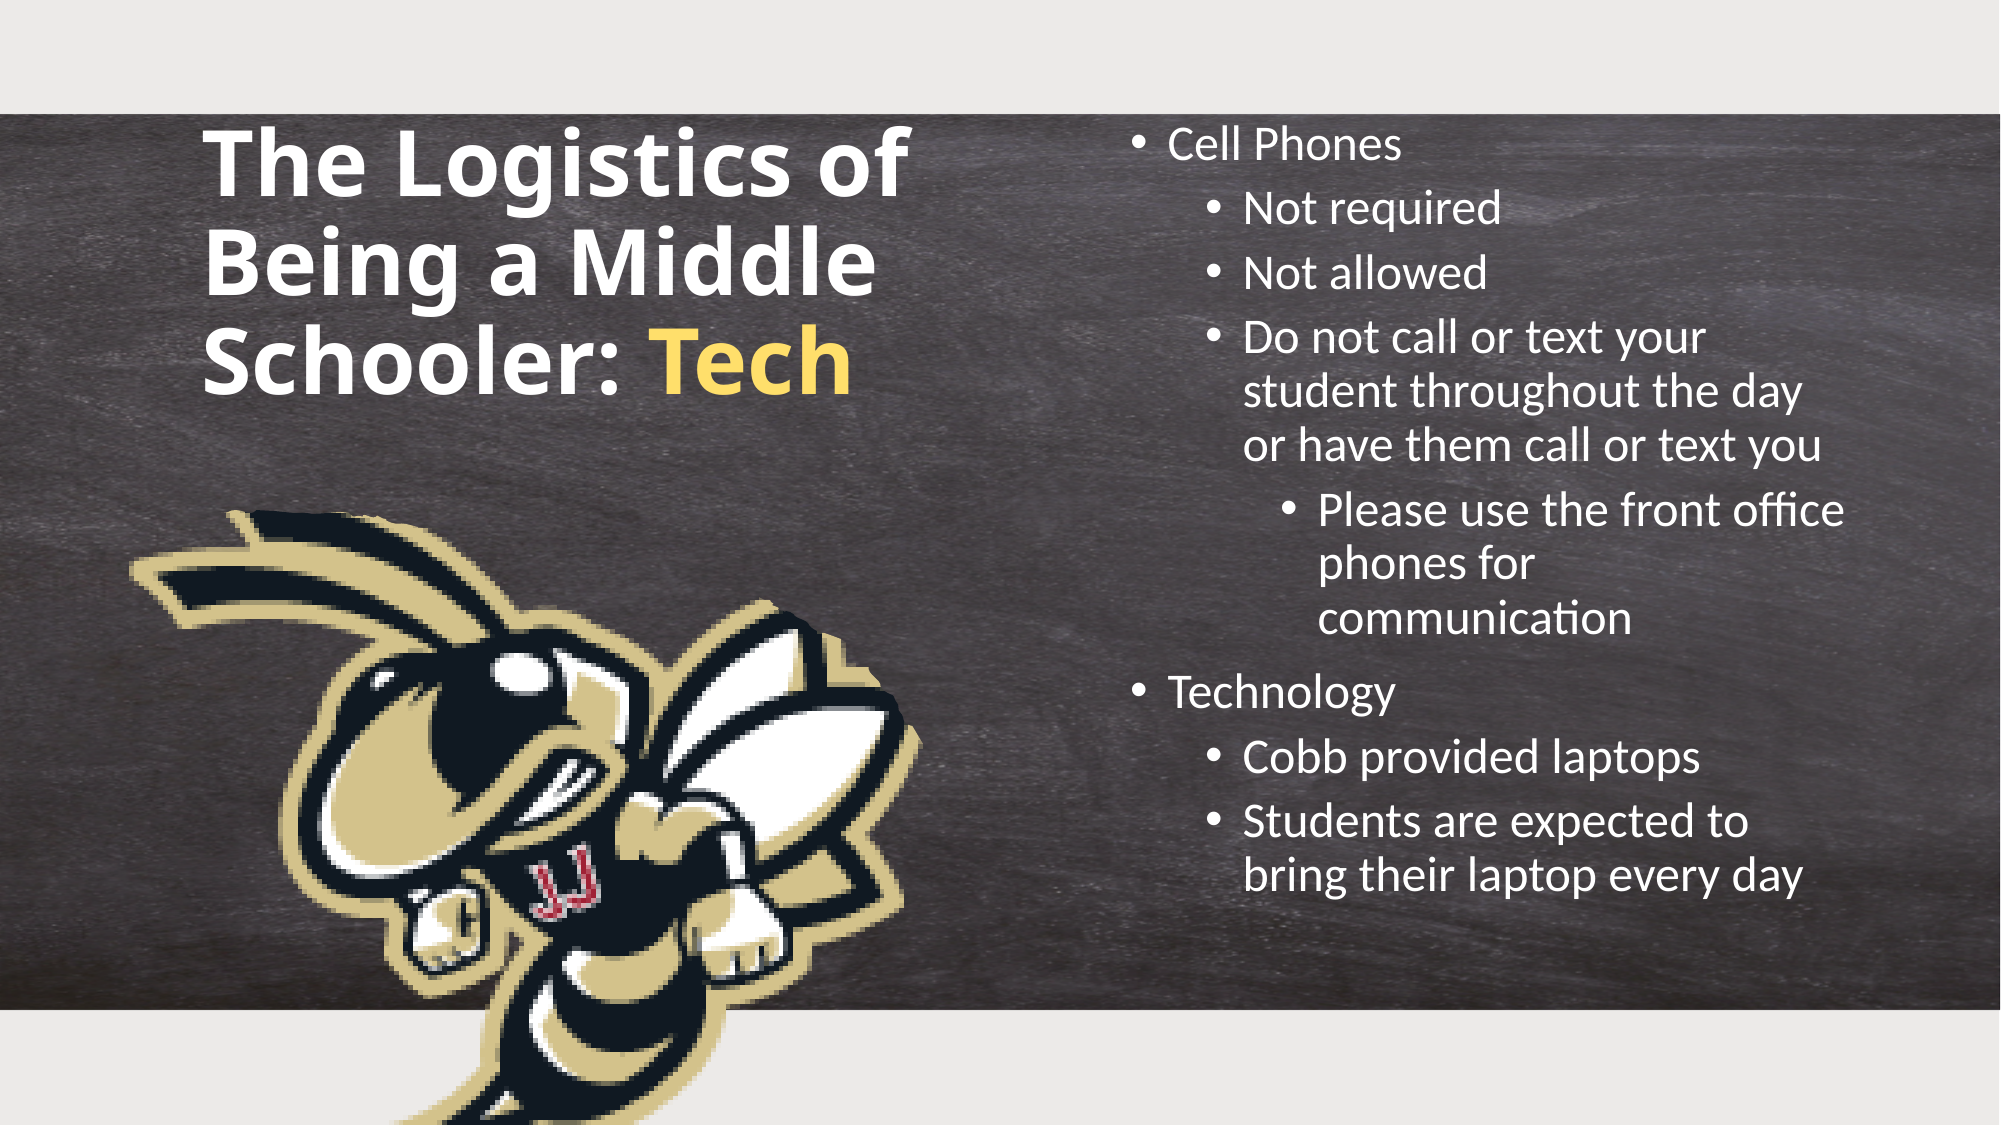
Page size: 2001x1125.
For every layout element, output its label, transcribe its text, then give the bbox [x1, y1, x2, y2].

title The Logistics of Being a Middle Schooler: Tech [186, 110, 955, 463]
picture [0, 509, 1058, 1125]
list Cell Phones Not required Not allowed Do not call or text your student throughout the day or have them call or text you Please use the front office phones for communication Technology Cobb provided laptops Students are expected to bring their laptop every day [1115, 110, 1863, 1004]
text_box [0, 0, 2000, 1125]
